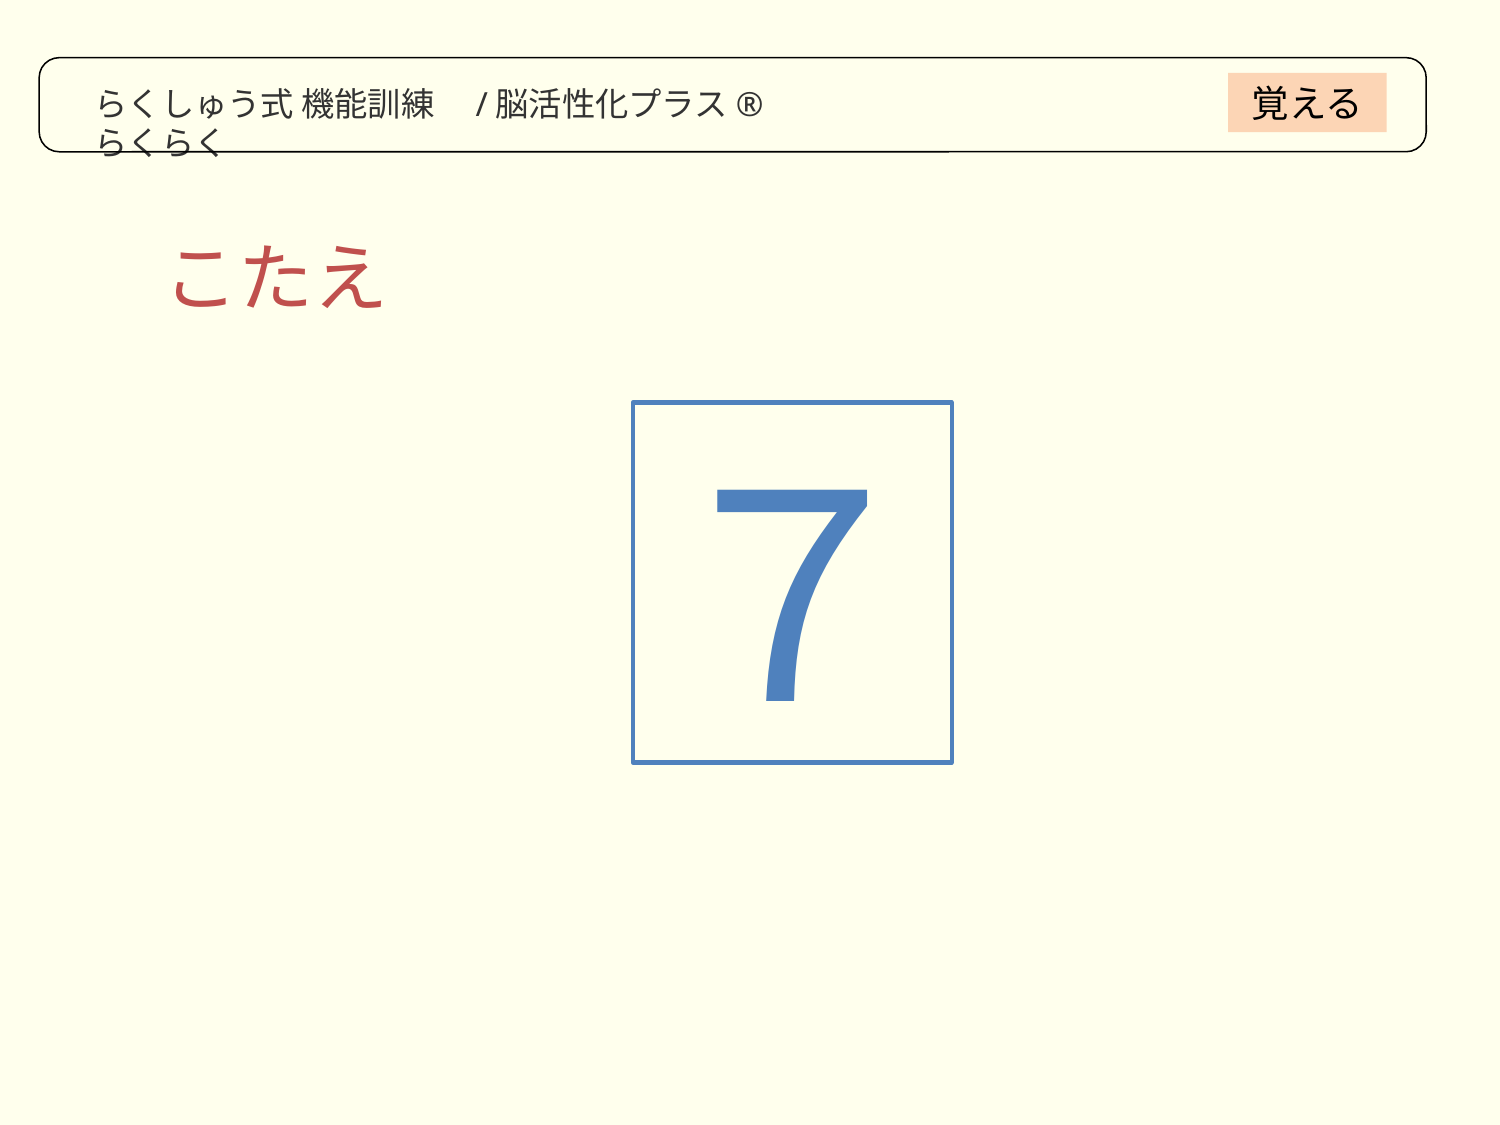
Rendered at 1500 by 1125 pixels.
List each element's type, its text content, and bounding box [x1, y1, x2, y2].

text_box [631, 400, 954, 765]
text_box 覚える [1228, 72, 1387, 133]
title こたえ [148, 154, 1264, 396]
text_box [39, 57, 1427, 152]
